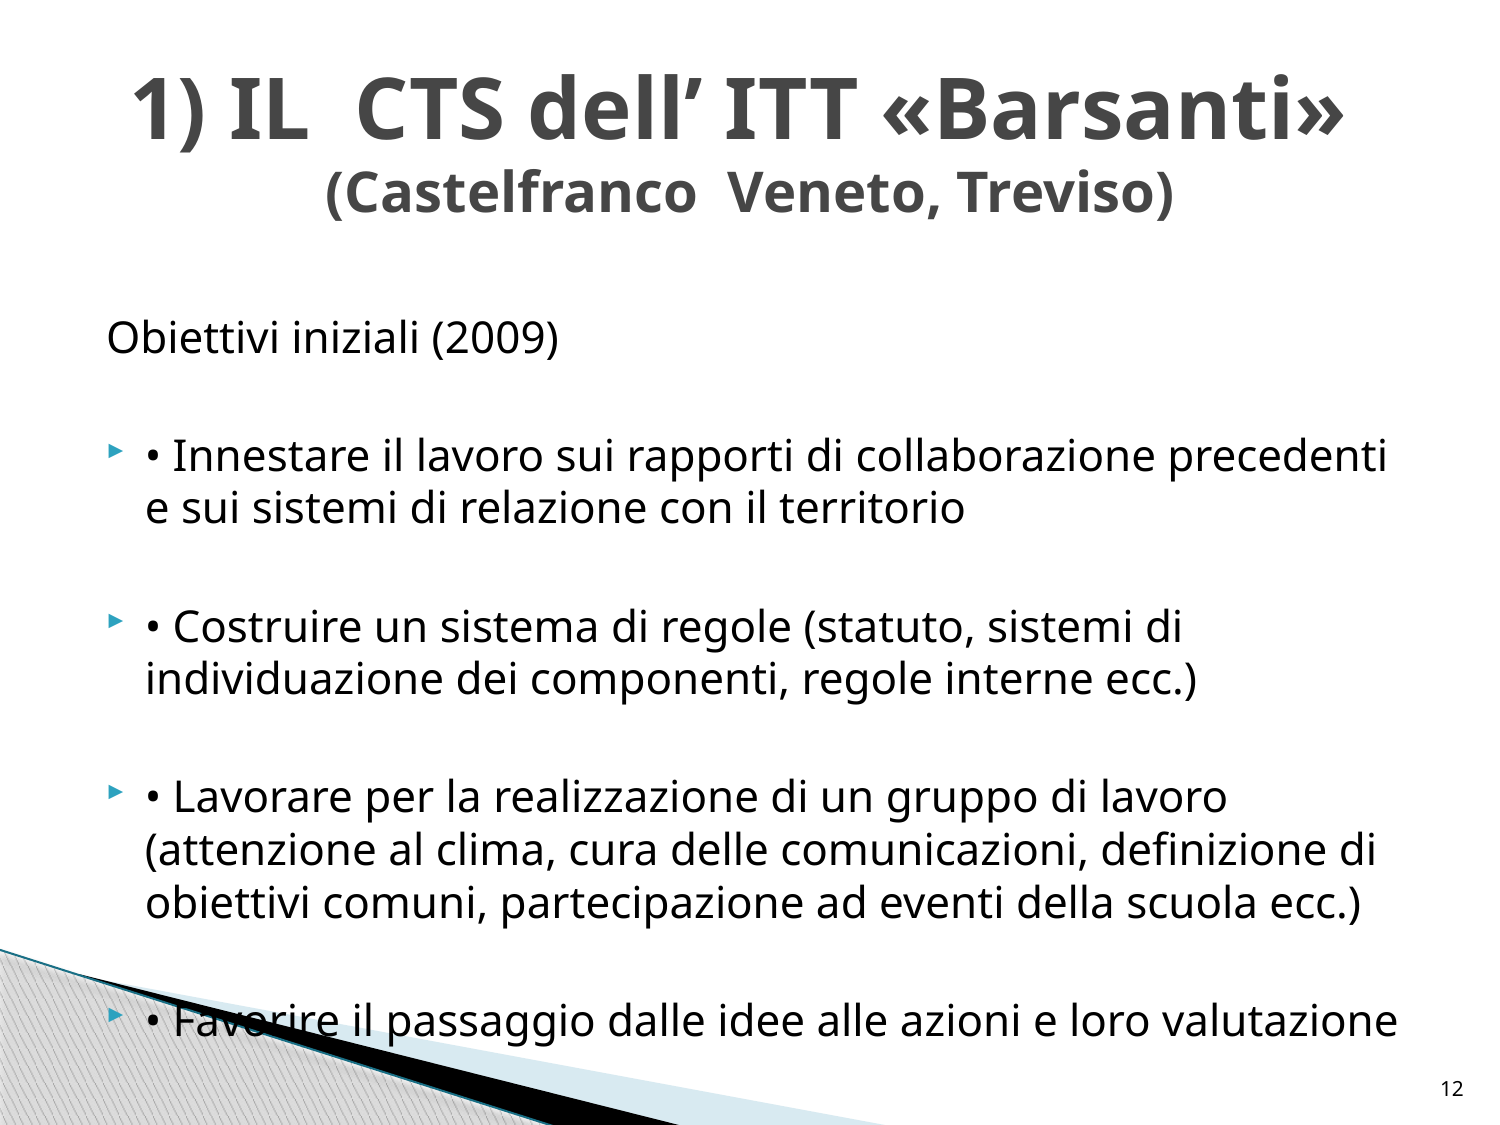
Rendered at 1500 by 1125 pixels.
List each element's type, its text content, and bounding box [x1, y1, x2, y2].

slide_number 12 [1418, 1051, 1479, 1112]
title 1) IL CTS dell’ ITT «Barsanti» (Castelfranco Veneto, Treviso) [75, 45, 1425, 233]
list Obiettivi iniziali (2009) • Innestare il lavoro sui rapporti di collaborazione precedenti e sui sistemi di relazione con il territorio • Costruire un sistema di regole (statuto, sistemi di individuazione dei componenti, regole interne ecc.) • Lavorare per la realizzazione di un gruppo di lavoro (attenzione al clima, cura delle comunicazioni, definizione di obiettivi comuni, partecipazione ad eventi della scuola ecc.) • Favorire il passaggio dalle idee alle azioni e loro valutazione [75, 243, 1425, 1083]
